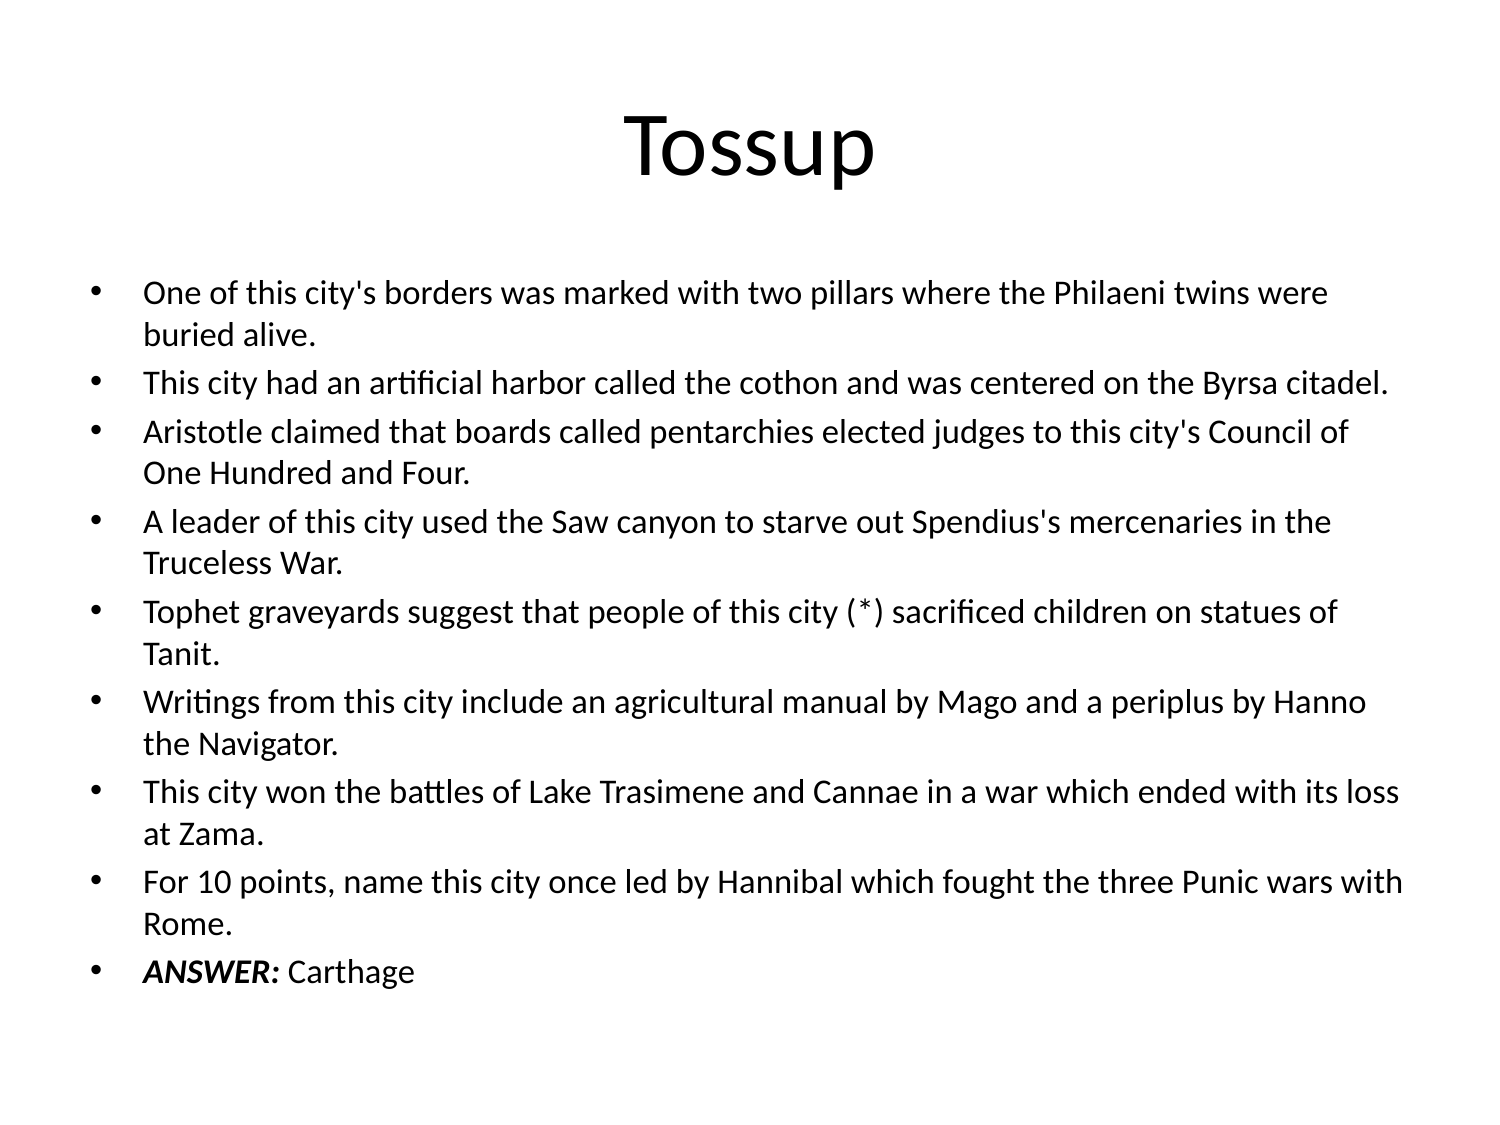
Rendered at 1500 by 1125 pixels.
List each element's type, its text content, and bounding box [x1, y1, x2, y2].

title Tossup [75, 45, 1425, 233]
list One of this city's borders was marked with two pillars where the Philaeni twins were buried alive. This city had an artificial harbor called the cothon and was centered on the Byrsa citadel. Aristotle claimed that boards called pentarchies elected judges to this city's Council of One Hundred and Four. A leader of this city used the Saw canyon to starve out Spendius's mercenaries in the Truceless War. Tophet graveyards suggest that people of this city (*) sacrificed children on statues of Tanit. Writings from this city include an agricultural manual by Mago and a periplus by Hanno the Navigator. This city won the battles of Lake Trasimene and Cannae in a war which ended with its loss at Zama. For 10 points, name this city once led by Hannibal which fought the three Punic wars with Rome. ANSWER: Carthage [75, 262, 1425, 1005]
